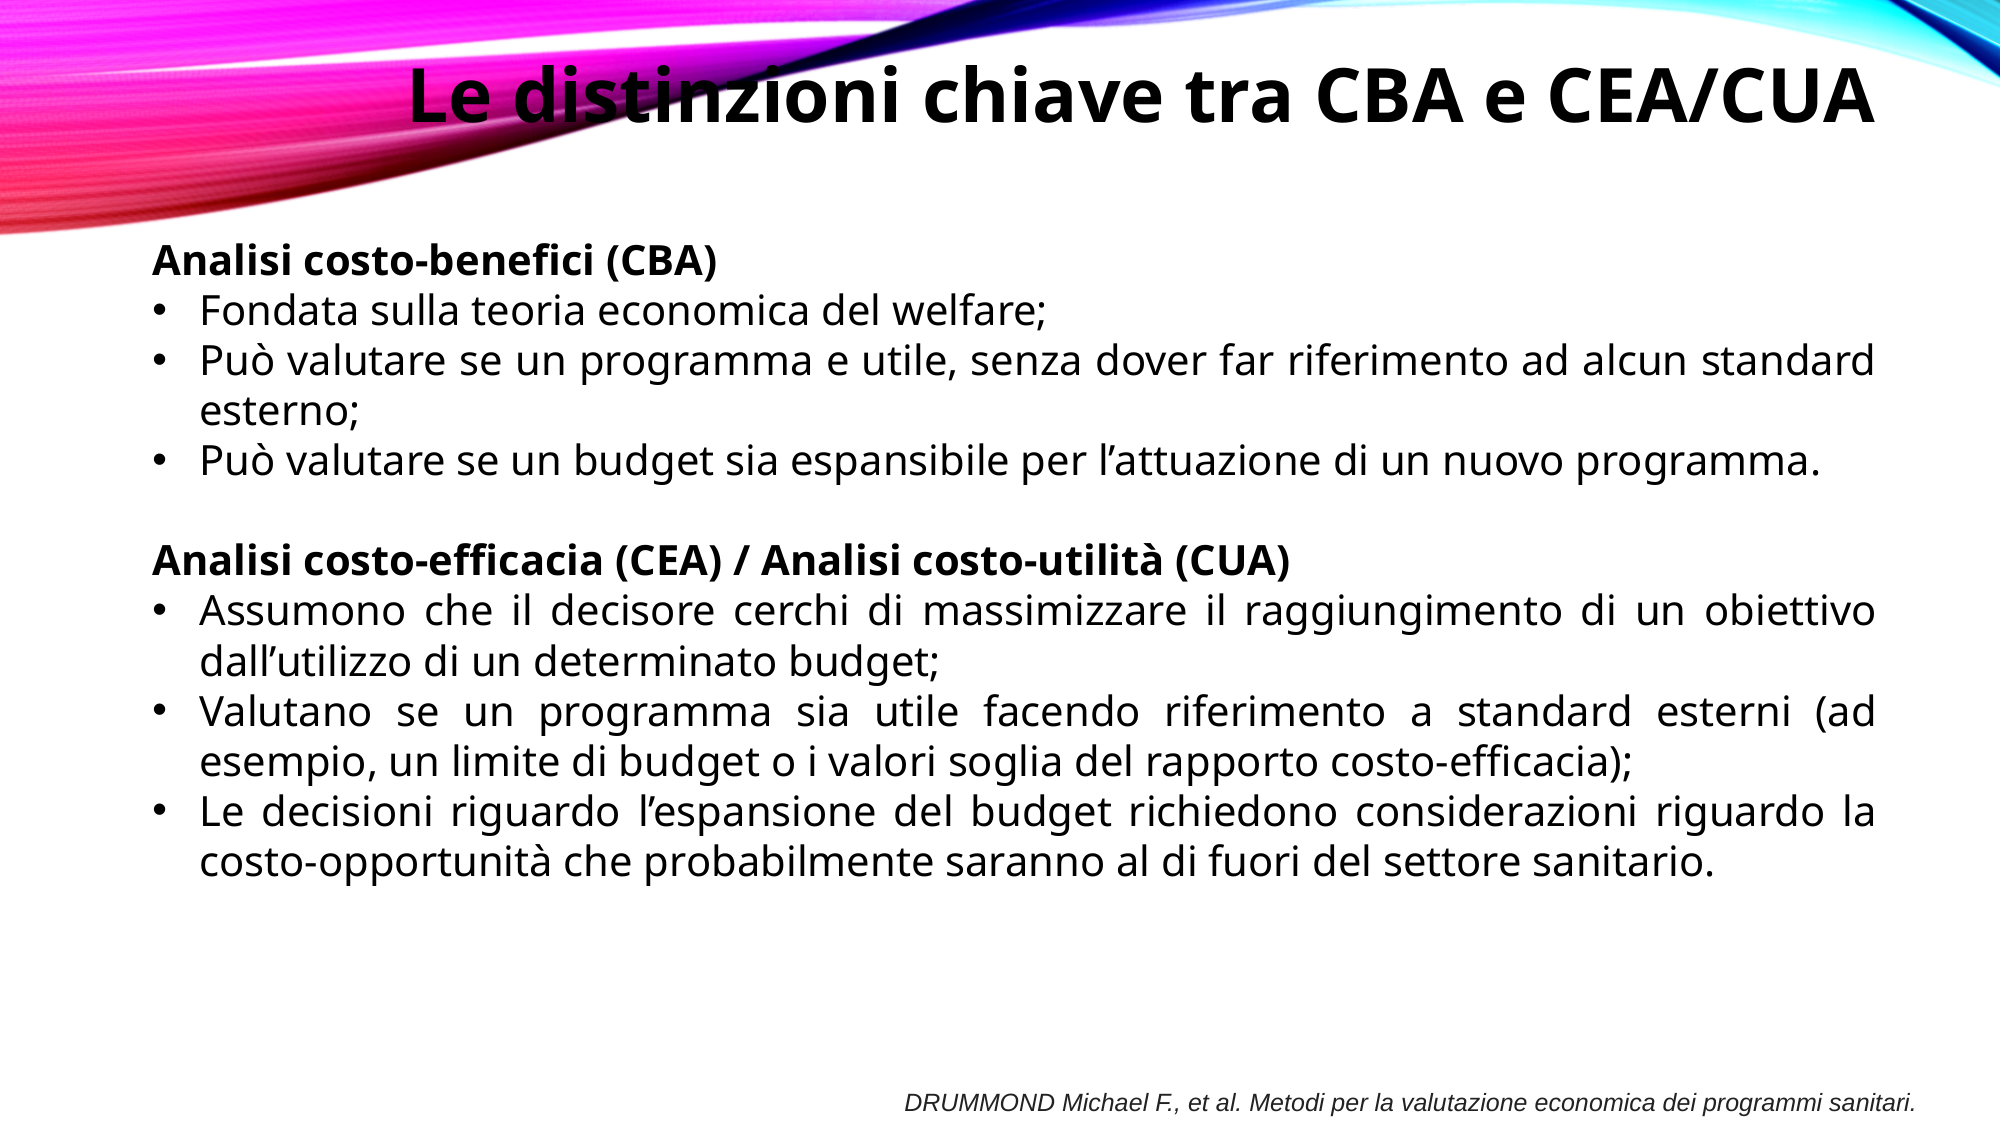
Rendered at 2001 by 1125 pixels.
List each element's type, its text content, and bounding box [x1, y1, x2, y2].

text_box Le distinzioni chiave tra CBA e CEA/CUA [391, 40, 1892, 146]
picture [1910, 0, 2000, 45]
picture [0, 0, 2000, 237]
text_box Analisi costo-benefici (CBA) Fondata sulla teoria economica del welfare; Può valutare se un programma e utile, senza dover far riferimento ad alcun standard esterno; Può valutare se un budget sia espansibile per l’attuazione di un nuovo programma. Analisi costo-efficacia (CEA) / Analisi costo-utilità (CUA) Assumono che il decisore cerchi di massimizzare il raggiungimento di un obiettivo dall’utilizzo di un determinato budget; Valutano se un programma sia utile facendo riferimento a standard esterni (ad esempio, un limite di budget o i valori soglia del rapporto costo-efficacia); Le decisioni riguardo l’espansione del budget richiedono considerazioni riguardo la costo-opportunità che probabilmente saranno al di fuori del settore sanitario. [137, 226, 1893, 892]
picture [1890, 0, 2000, 75]
text_box DRUMMOND Michael F., et al. Metodi per la valutazione economica dei programmi sanitari. [771, 1079, 2000, 1124]
